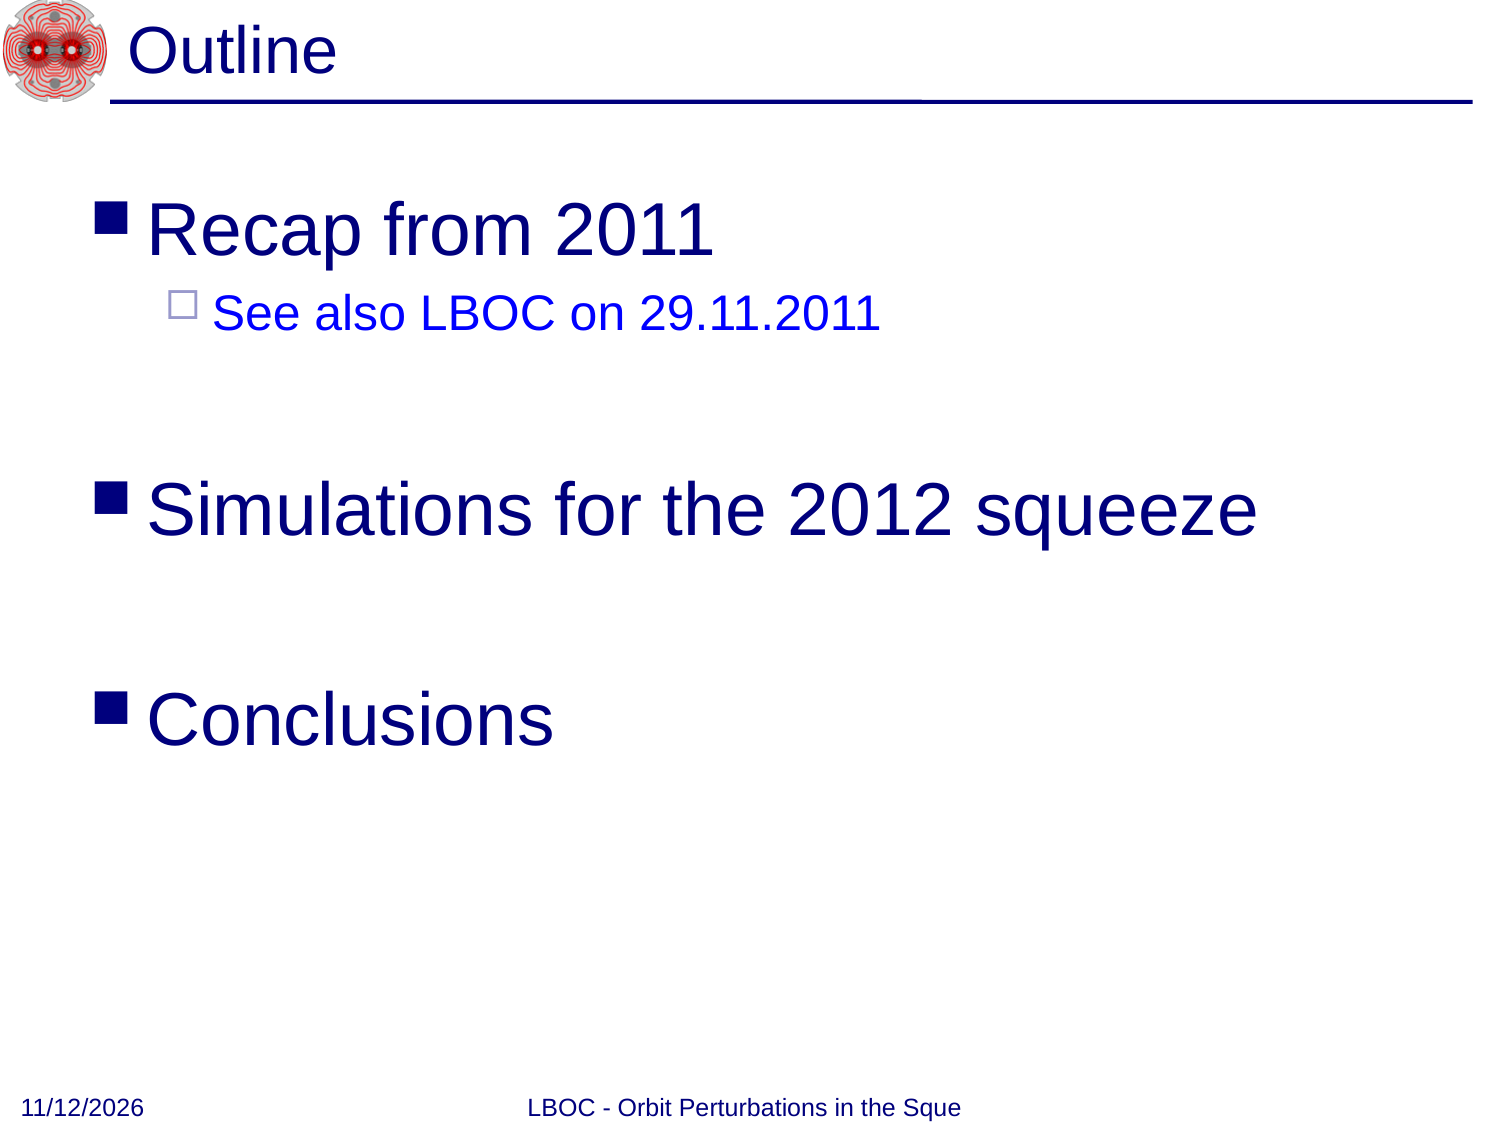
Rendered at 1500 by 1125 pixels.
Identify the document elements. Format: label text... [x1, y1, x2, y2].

picture [0, 0, 108, 103]
list Recap from 2011 See also LBOC on 29.11.2011 Simulations for the 2012 squeeze Conclusions [74, 172, 1426, 1012]
footer LBOC - Orbit Perturbations in the Squeeze [512, 1087, 988, 1125]
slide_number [5, 1085, 356, 1125]
title Outline [111, 3, 1463, 91]
